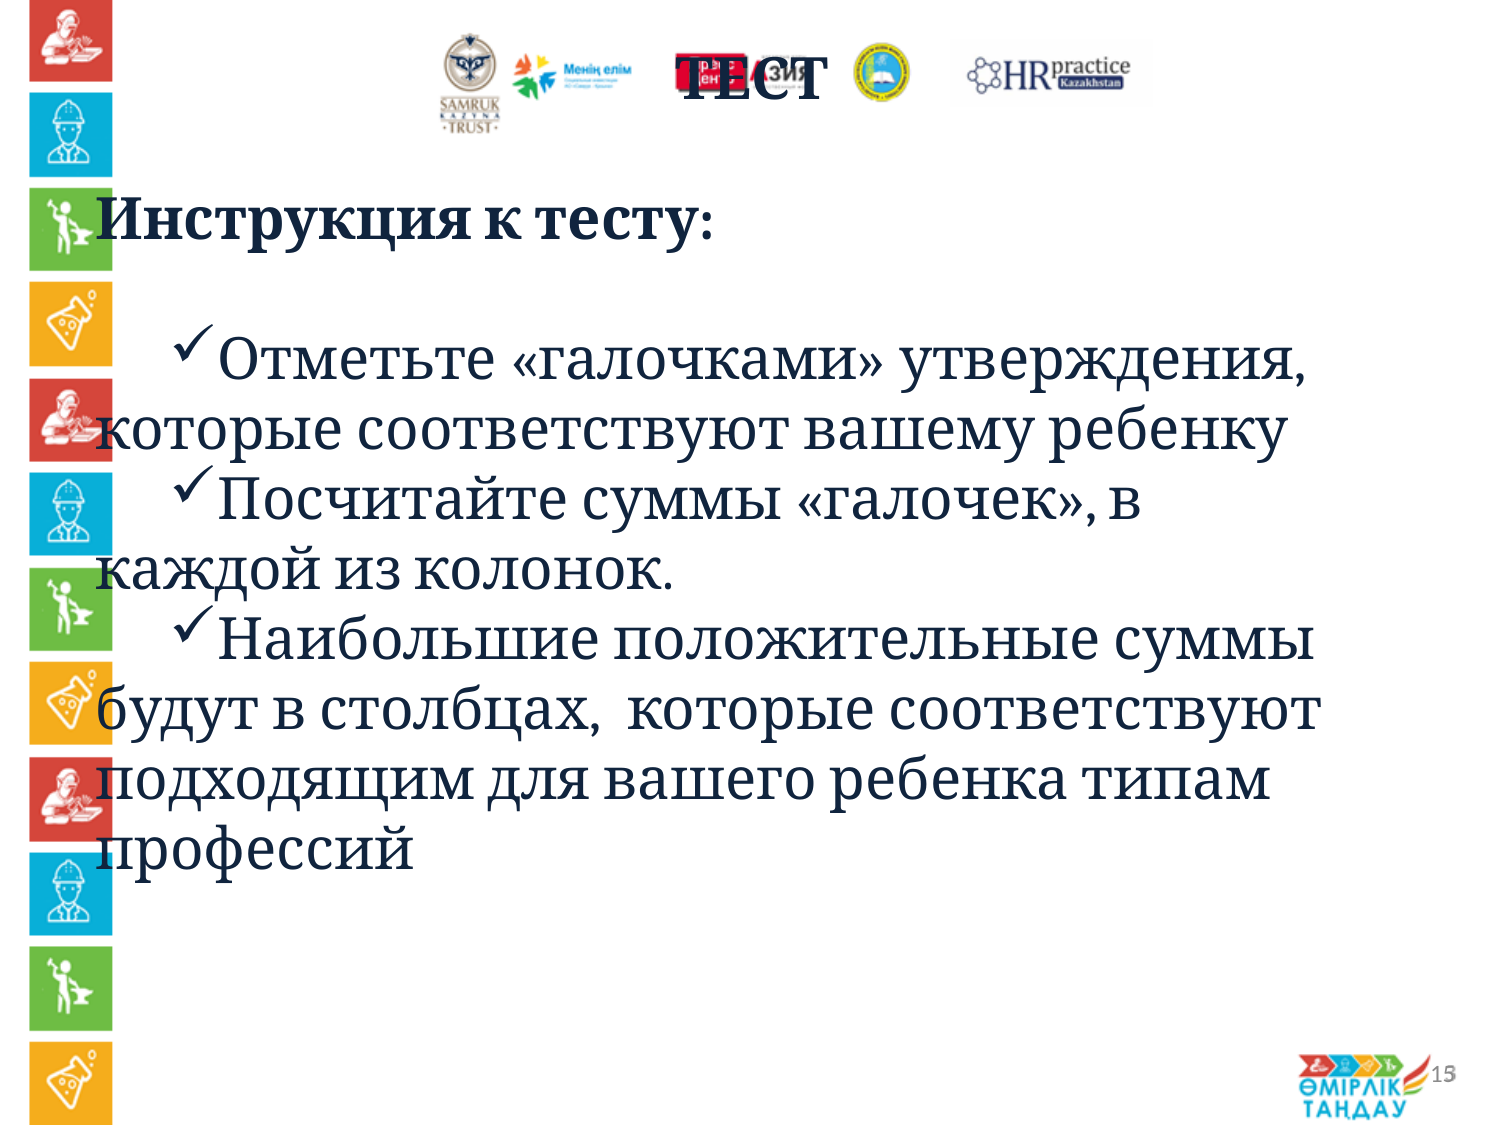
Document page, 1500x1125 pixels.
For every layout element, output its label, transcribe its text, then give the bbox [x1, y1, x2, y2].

picture [0, 0, 1500, 1125]
slide_number 15 [1074, 1042, 1471, 1103]
text_box ТЕСТ Инструкция к тесту: Отметьте «галочками» утверждения, которые соответствуют вашему ребенку Посчитайте суммы «галочек», в каждой из колонок. Наибольшие положительные суммы будут в столбцах, которые соответствуют подходящим для вашего ребенка типам профессий [80, 33, 1363, 1099]
